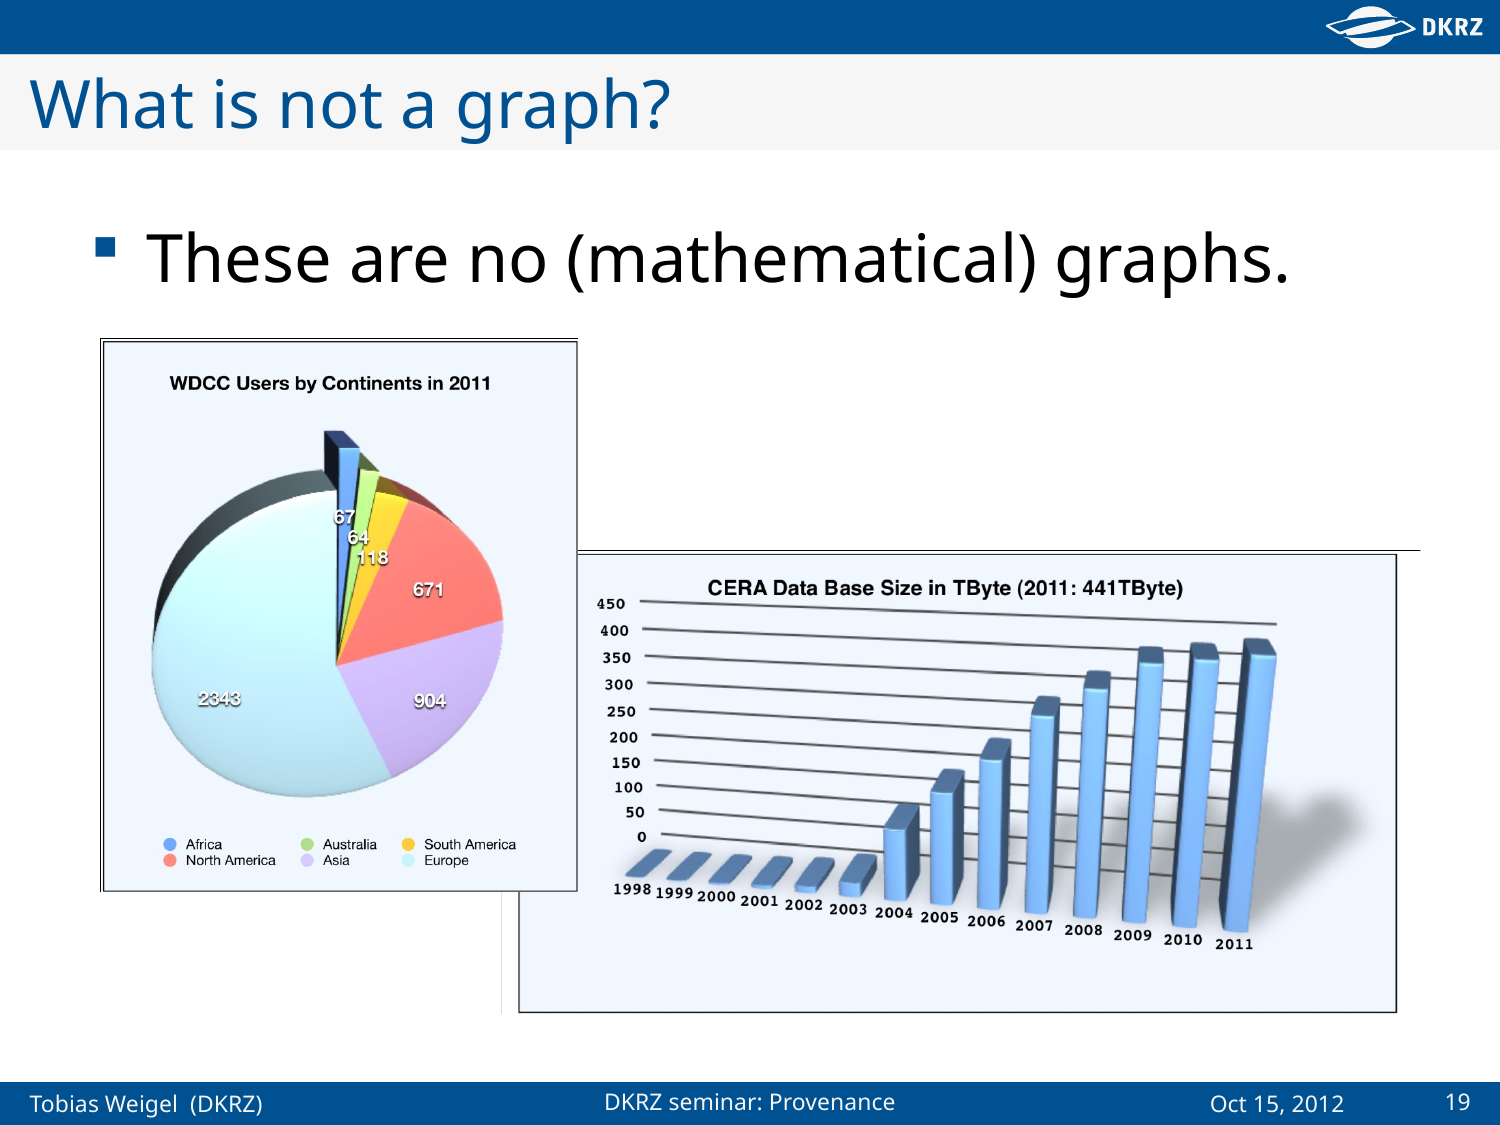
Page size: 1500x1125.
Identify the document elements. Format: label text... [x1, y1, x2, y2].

slide_number 19 [1376, 1082, 1500, 1125]
footer DKRZ seminar: Provenance [335, 1082, 1165, 1125]
title What is not a graph? [0, 54, 1500, 151]
picture [100, 337, 1421, 1015]
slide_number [1187, 1082, 1360, 1125]
list These are no (mathematical) graphs. [75, 196, 1425, 315]
